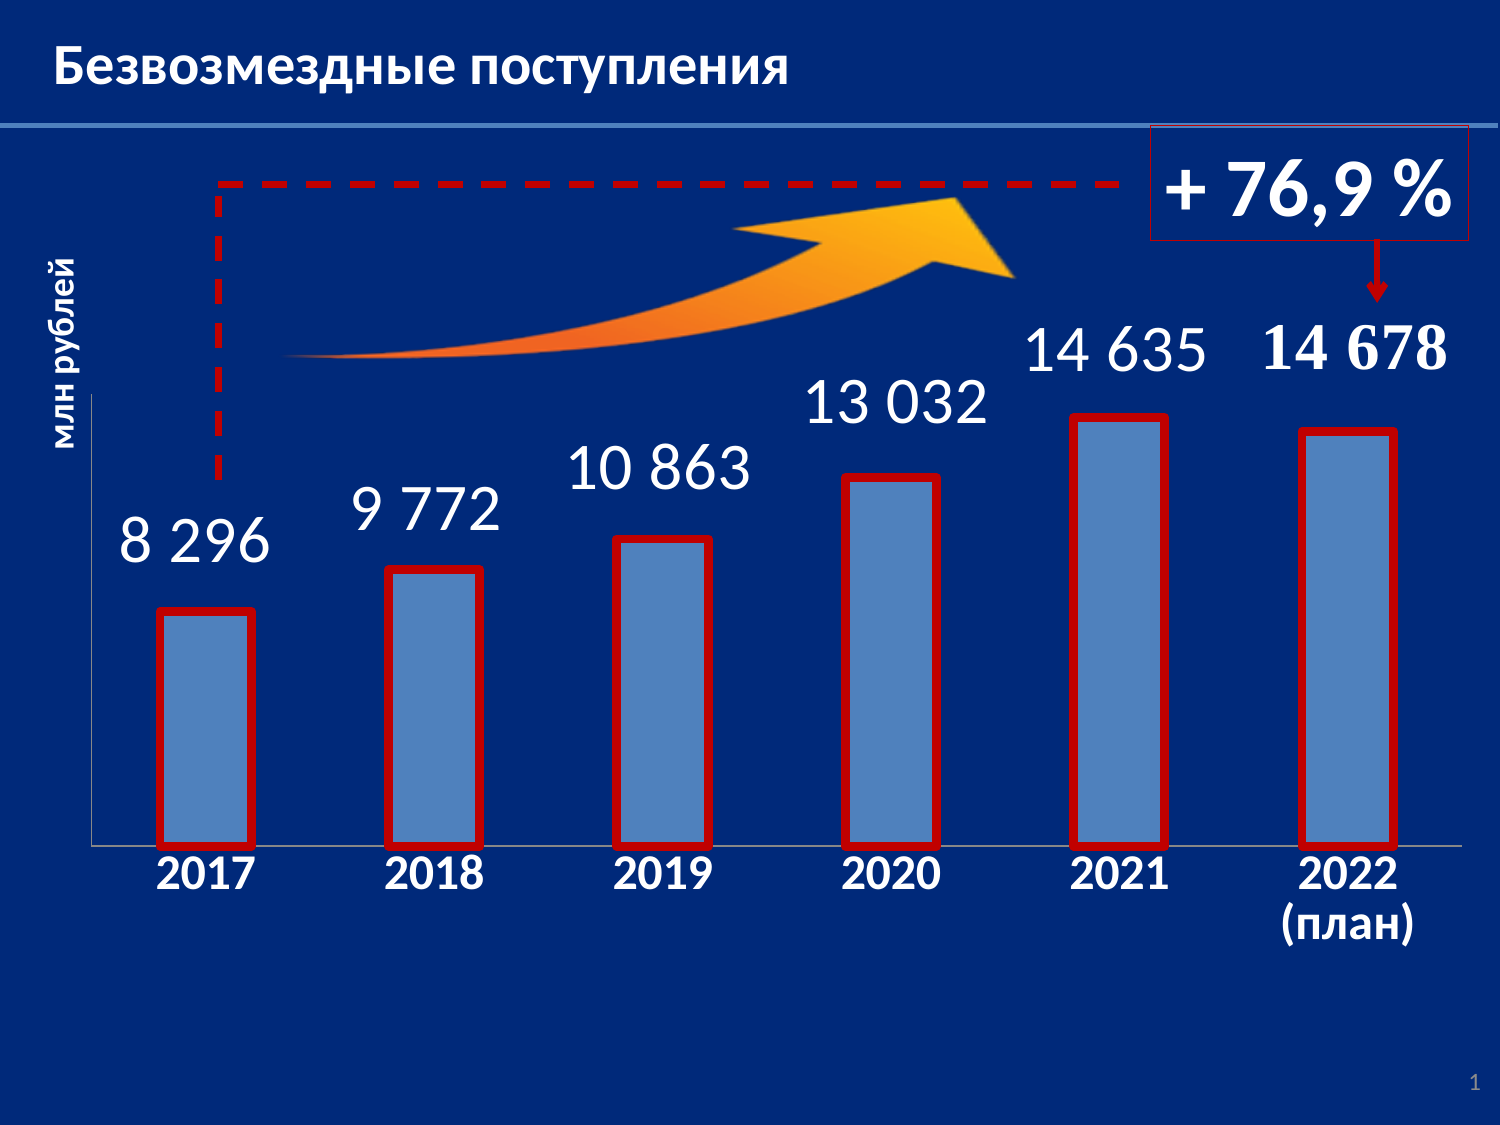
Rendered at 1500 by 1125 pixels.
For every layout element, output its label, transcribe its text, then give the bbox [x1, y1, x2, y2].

chart [29, 183, 1500, 1019]
text_box Безвозмездные поступления [38, 19, 1374, 105]
picture [277, 195, 1022, 362]
slide_number 1 [1146, 1050, 1497, 1111]
text_box + 76,9 % [1150, 134, 1469, 181]
